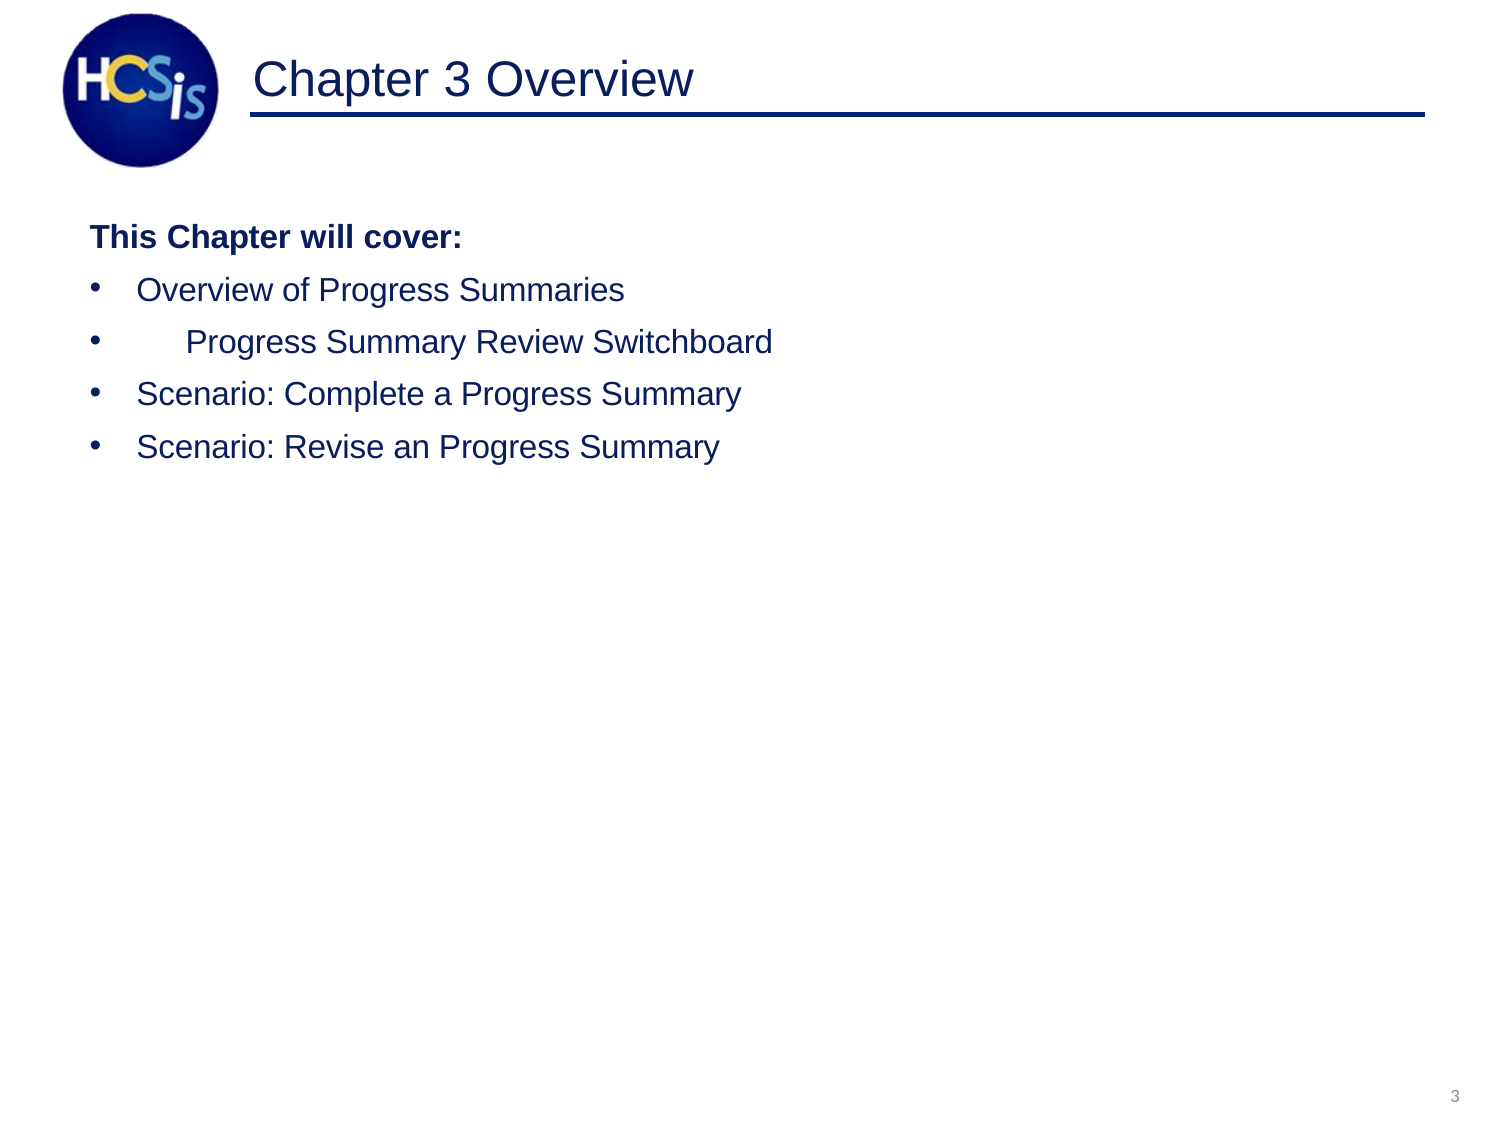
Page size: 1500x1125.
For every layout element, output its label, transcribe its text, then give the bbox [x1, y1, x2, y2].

text_box This Chapter will cover: Overview of Progress Summaries Progress Summary Review Switchboard Scenario: Complete a Progress Summary Scenario: Revise an Progress Summary [87, 215, 1338, 465]
slide_number 3 [1137, 1064, 1475, 1125]
picture [62, 13, 220, 169]
title Chapter 3 Overview [88, 45, 1412, 234]
